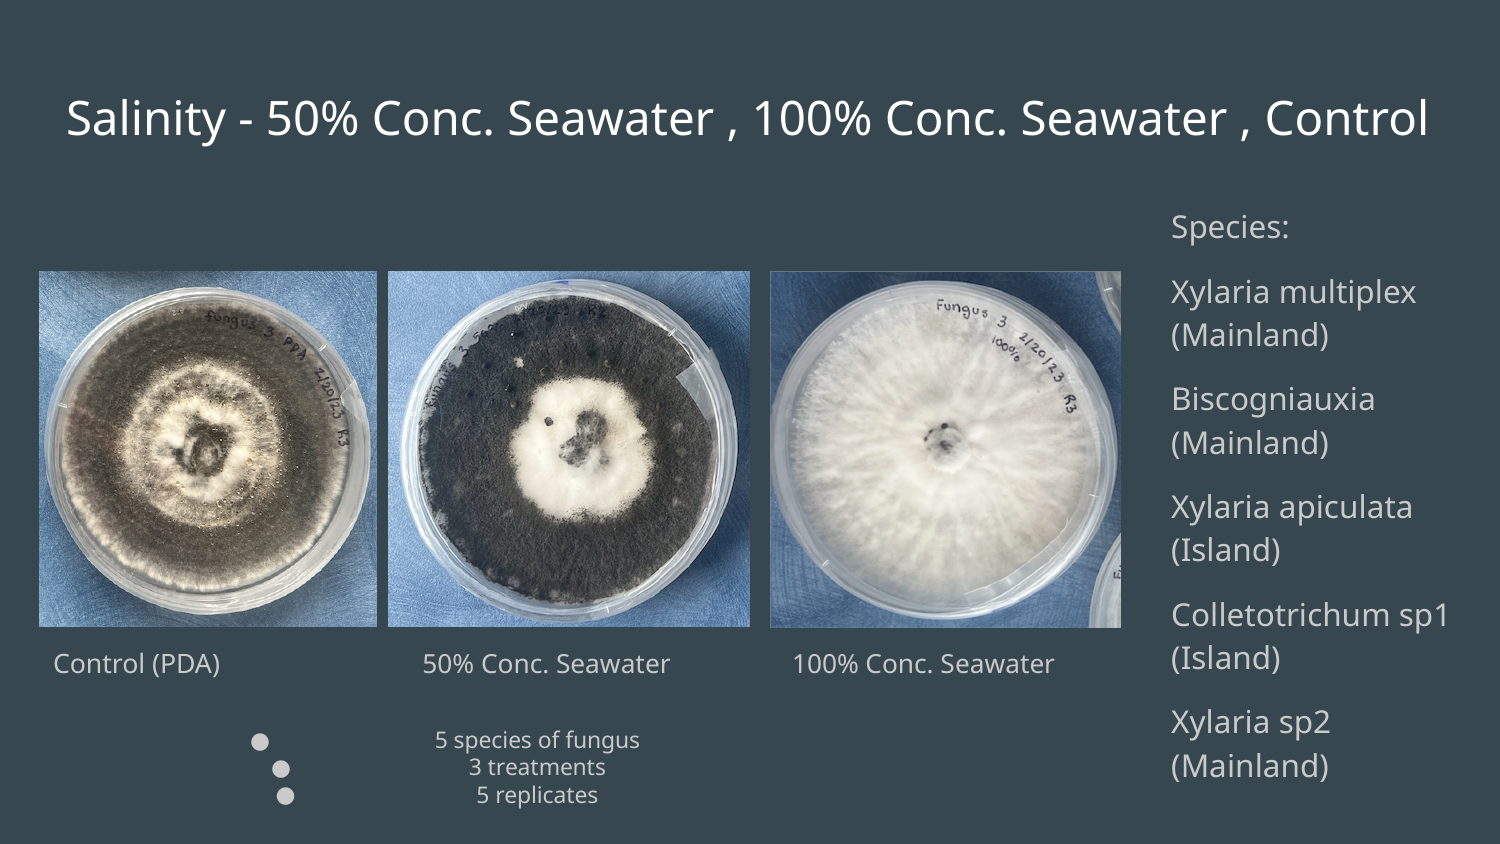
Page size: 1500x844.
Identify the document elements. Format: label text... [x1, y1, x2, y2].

title Salinity - 50% Conc. Seawater , 100% Conc. Seawater , Control [51, 72, 1449, 167]
picture [767, 272, 1124, 628]
list 50% Conc. Seawater [407, 637, 744, 694]
list 100% Conc. Seawater [777, 632, 1114, 694]
picture [388, 271, 751, 628]
list Species: Xylaria multiplex (Mainland) Biscogniauxia (Mainland) Xylaria apiculata (Island) Colletotrichum sp1 (Island) Xylaria sp2 (Mainland) [1156, 186, 1493, 804]
picture [39, 271, 377, 628]
list 5 species of fungus 3 treatments 5 replicates [59, 710, 950, 824]
list Control (PDA) [38, 636, 375, 694]
